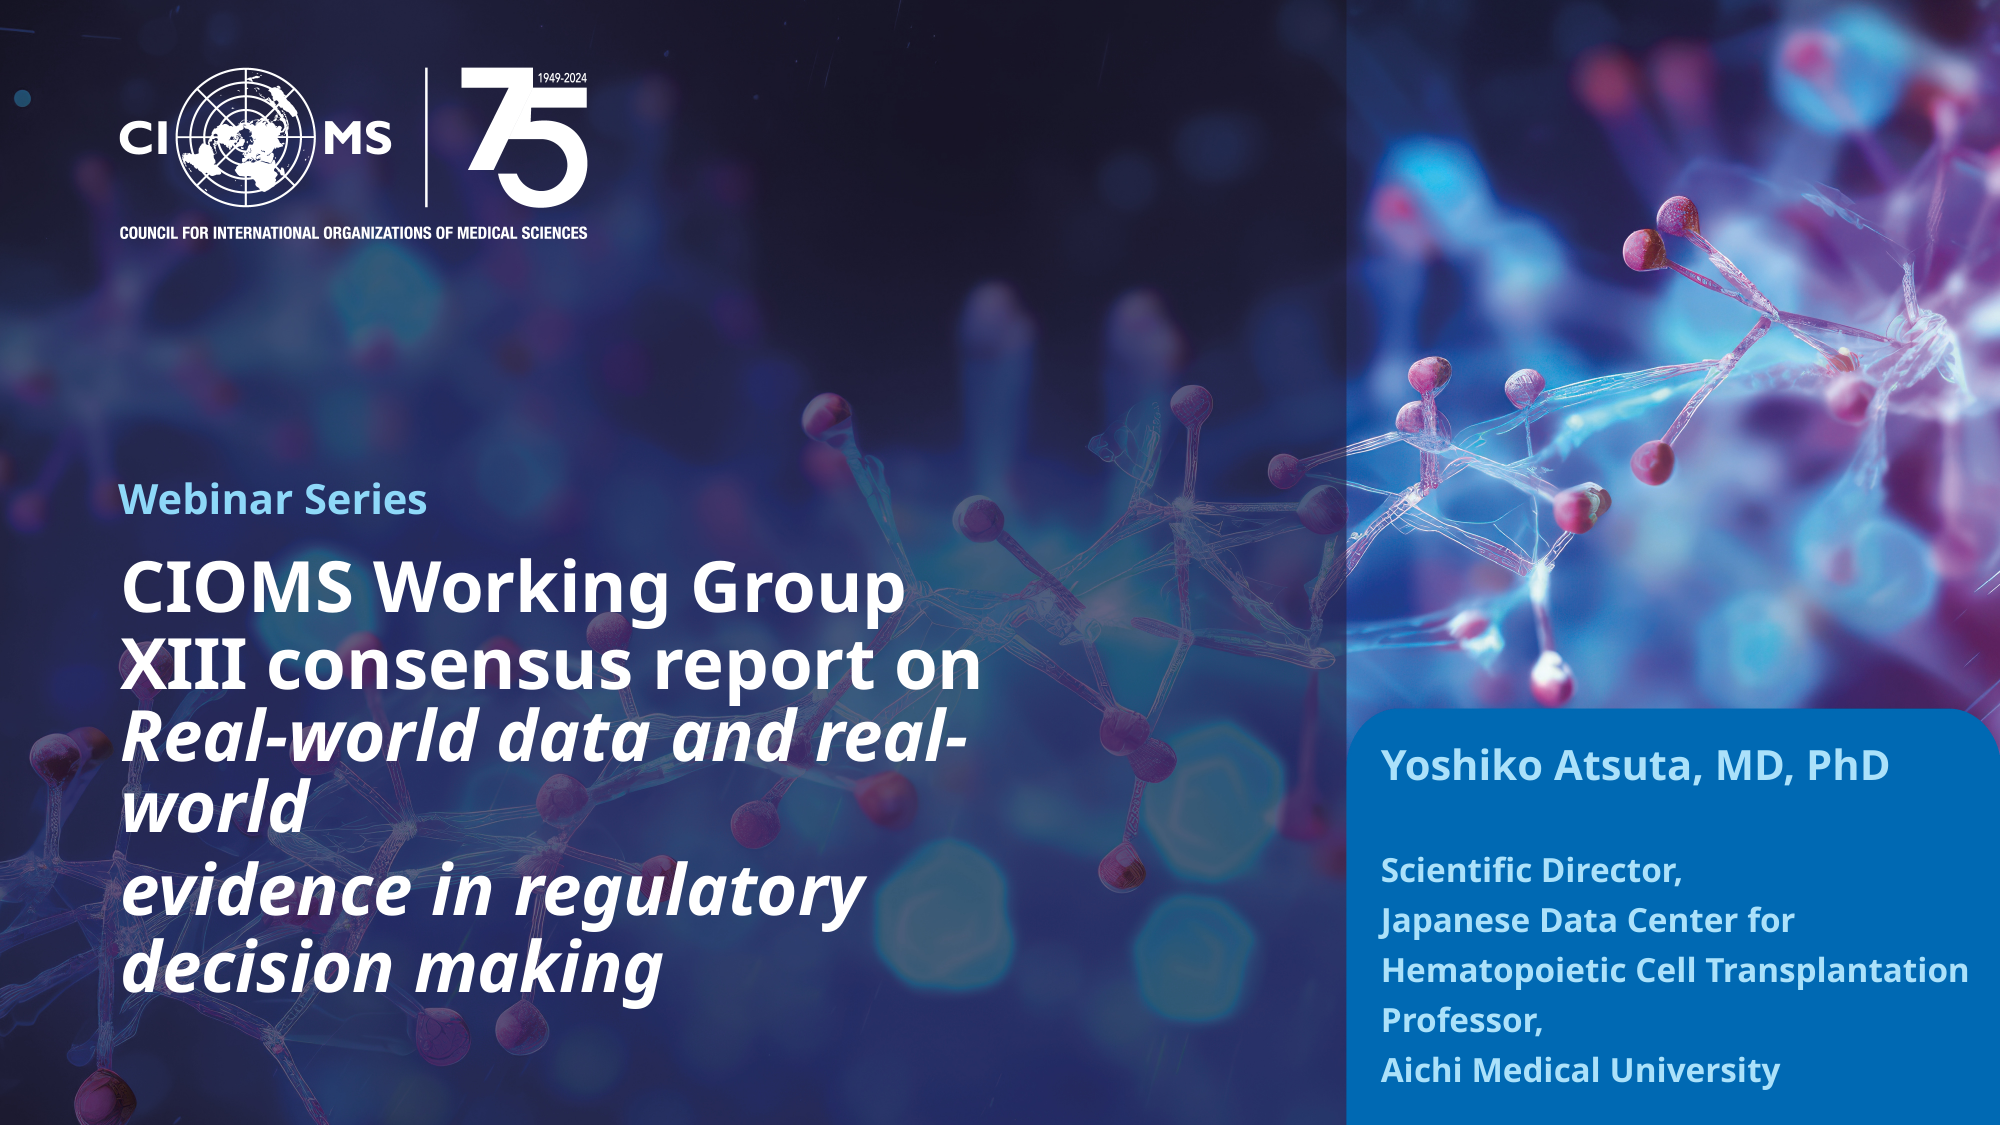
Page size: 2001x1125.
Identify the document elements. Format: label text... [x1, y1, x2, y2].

text_box Webinar Series [118, 472, 439, 523]
text_box Yoshiko Atsuta, MD, PhD Scientific Director, Japanese Data Center for Hematopoietic Cell Transplantation Professor, Aichi Medical University [1380, 738, 1981, 1089]
text_box CIOMS Working Group XIII consensus report on Real-world data and real-world evidence in regulatory decision making [118, 549, 1173, 1007]
picture [0, 0, 2000, 1125]
